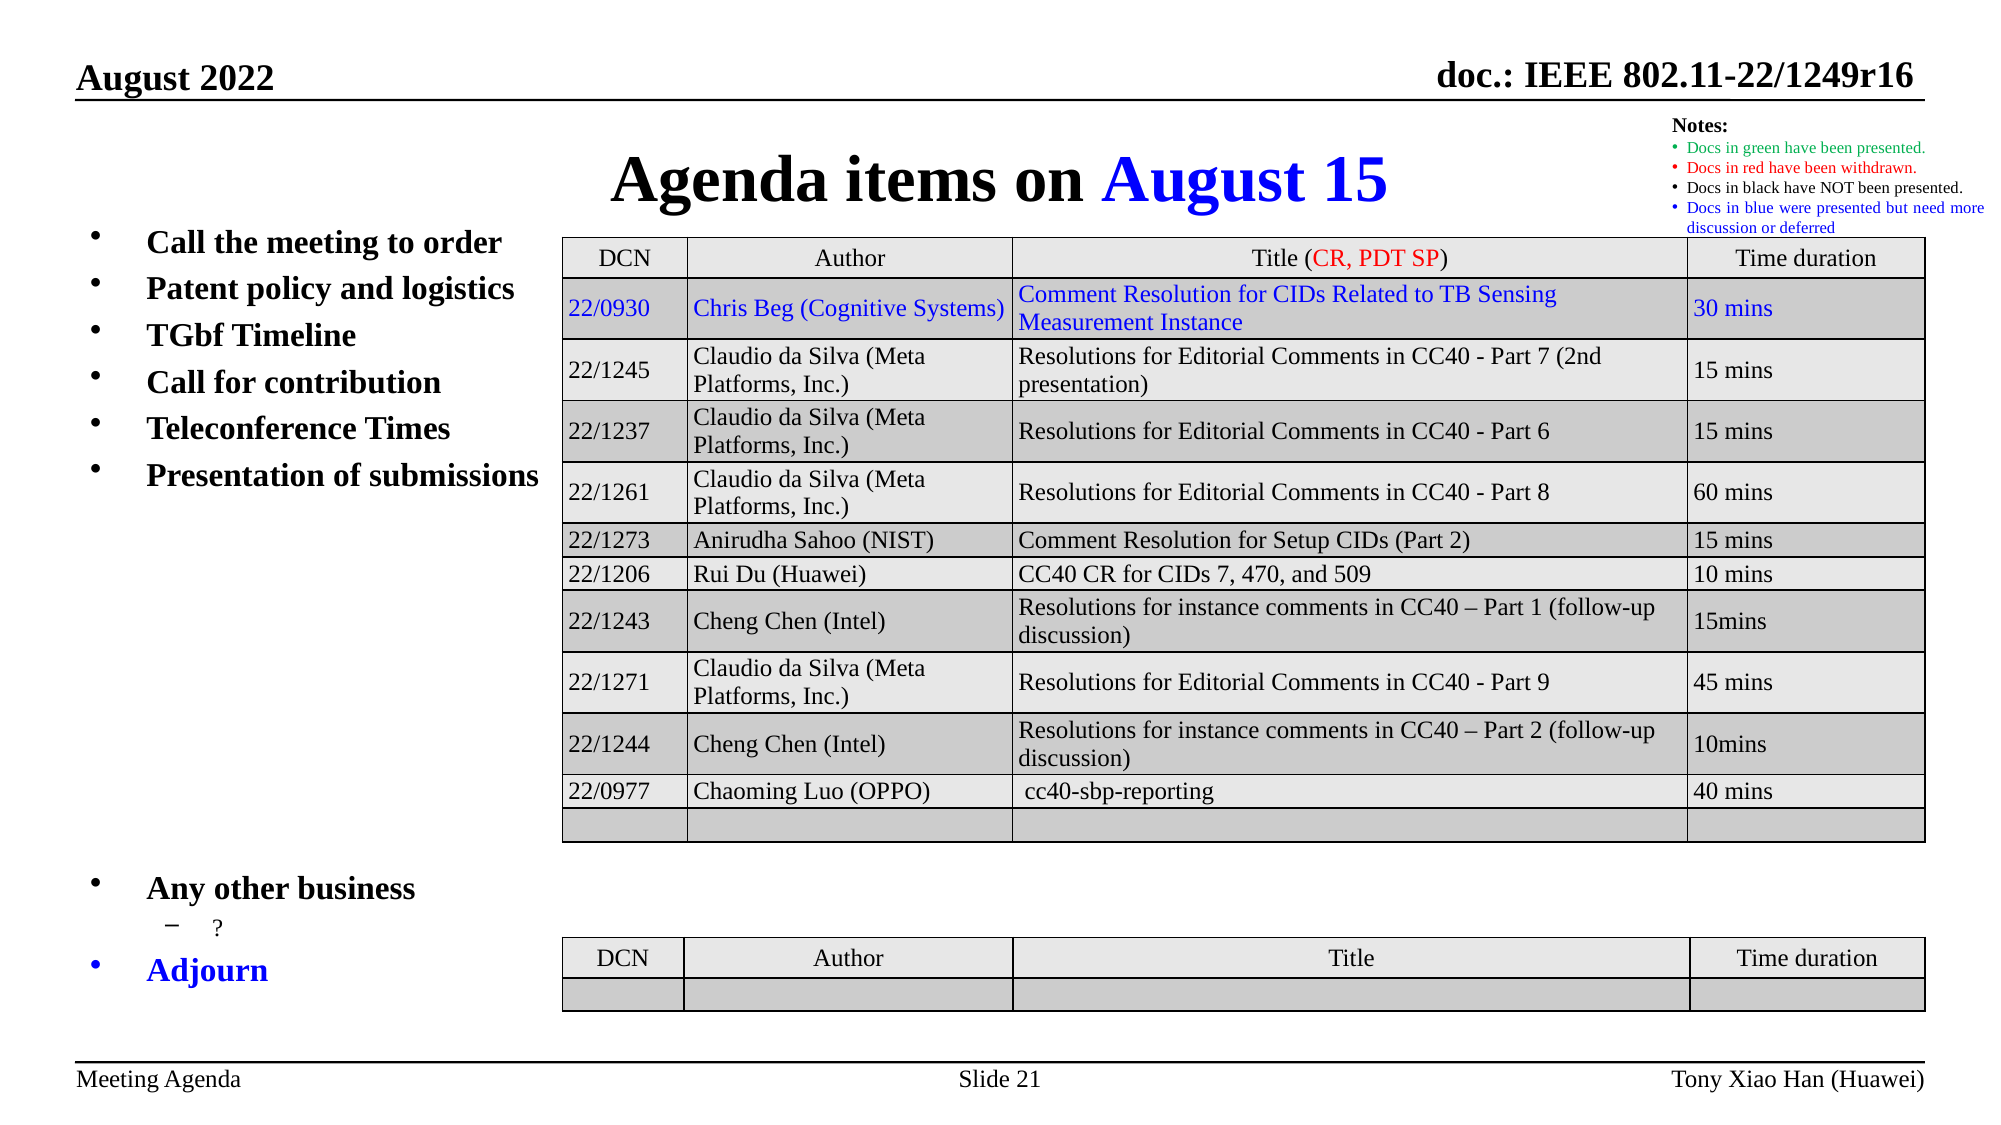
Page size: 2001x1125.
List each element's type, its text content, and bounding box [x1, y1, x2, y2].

table_cell 60 mins [1688, 463, 1924, 522]
table_cell Claudio da Silva (Meta Platforms, Inc.) [688, 340, 1012, 400]
table_cell Comment Resolution for Setup CIDs (Part 2) [1013, 524, 1687, 556]
table_cell 22/1244 [563, 714, 687, 774]
table_header Time duration [1688, 238, 1924, 277]
table_cell Claudio da Silva (Meta Platforms, Inc.) [688, 401, 1012, 461]
table_cell [1014, 979, 1689, 1010]
table_cell 22/1271 [563, 653, 687, 712]
table_cell 22/0977 [563, 775, 687, 807]
table_cell Chris Beg (Cognitive Systems) [688, 279, 1012, 338]
table_cell 22/0930 [563, 279, 687, 338]
table_cell Claudio da Silva (Meta Platforms, Inc.) [688, 653, 1012, 712]
table_header Author [688, 238, 1012, 277]
table_cell 22/1243 [563, 591, 687, 651]
table_cell 22/1237 [563, 401, 687, 461]
table_cell Cheng Chen (Intel) [688, 714, 1012, 774]
table_cell 22/1273 [563, 524, 687, 556]
table_cell Resolutions for Editorial Comments in CC40 - Part 9 [1013, 653, 1687, 712]
table_cell 45 mins [1688, 653, 1924, 712]
table_cell Resolutions for Editorial Comments in CC40 - Part 7 (2nd presentation) [1013, 340, 1687, 400]
table_cell 15mins [1688, 591, 1924, 651]
text_box Call the meeting to order Patent policy and logistics TGbf Timeline Call for contribution Teleconference Times Presentation of submissions Any other business ? Adjourn [75, 212, 1925, 1058]
table_cell Resolutions for instance comments in CC40 – Part 1 (follow-up discussion) [1013, 591, 1687, 651]
table_cell Cheng Chen (Intel) [688, 591, 1012, 651]
table_cell 15 mins [1688, 340, 1924, 400]
table_cell 15 mins [1688, 524, 1924, 556]
table_cell 30 mins [1688, 279, 1924, 338]
table_cell Resolutions for Editorial Comments in CC40 - Part 8 [1013, 463, 1687, 522]
table_header DCN [563, 938, 683, 977]
table_cell cc40-sbp-reporting [1013, 775, 1687, 807]
table_cell Resolutions for Editorial Comments in CC40 - Part 6 [1013, 401, 1687, 461]
table_cell 22/1261 [563, 463, 687, 522]
table_cell 22/1245 [563, 340, 687, 400]
table_cell Comment Resolution for CIDs Related to TB Sensing Measurement Instance [1013, 279, 1687, 338]
table_cell [563, 809, 687, 841]
table_header Title [1014, 938, 1689, 977]
table_cell 40 mins [1688, 775, 1924, 807]
table_header Time duration [1691, 938, 1924, 977]
table_cell [685, 979, 1012, 1010]
table_cell [688, 809, 1012, 841]
table_cell Claudio da Silva (Meta Platforms, Inc.) [688, 463, 1012, 522]
table_header DCN [563, 238, 687, 277]
text_box Agenda items on August 15 [362, 87, 1638, 212]
table_cell CC40 CR for CIDs 7, 470, and 509 [1013, 558, 1687, 589]
table_cell 10mins [1688, 714, 1924, 774]
table_cell [563, 979, 683, 1010]
table_cell Chaoming Luo (OPPO) [688, 775, 1012, 807]
table_cell [1013, 809, 1687, 841]
table_header Title (CR, PDT SP) [1013, 238, 1687, 277]
table_cell [1691, 979, 1924, 1010]
table_cell Anirudha Sahoo (NIST) [688, 524, 1012, 556]
table_cell Resolutions for instance comments in CC40 – Part 2 (follow-up discussion) [1013, 714, 1687, 774]
table_cell Rui Du (Huawei) [688, 558, 1012, 589]
table_header Author [685, 938, 1012, 977]
table_cell 10 mins [1688, 558, 1924, 589]
table_cell 15 mins [1688, 401, 1924, 461]
table_cell [1688, 809, 1924, 841]
table_cell 22/1206 [563, 558, 687, 589]
text_box Notes: Docs in green have been presented. Docs in red have been withdrawn. Docs in black have NOT been presented. Docs in blue were presented but need more discussion or deferred [1657, 104, 2000, 246]
